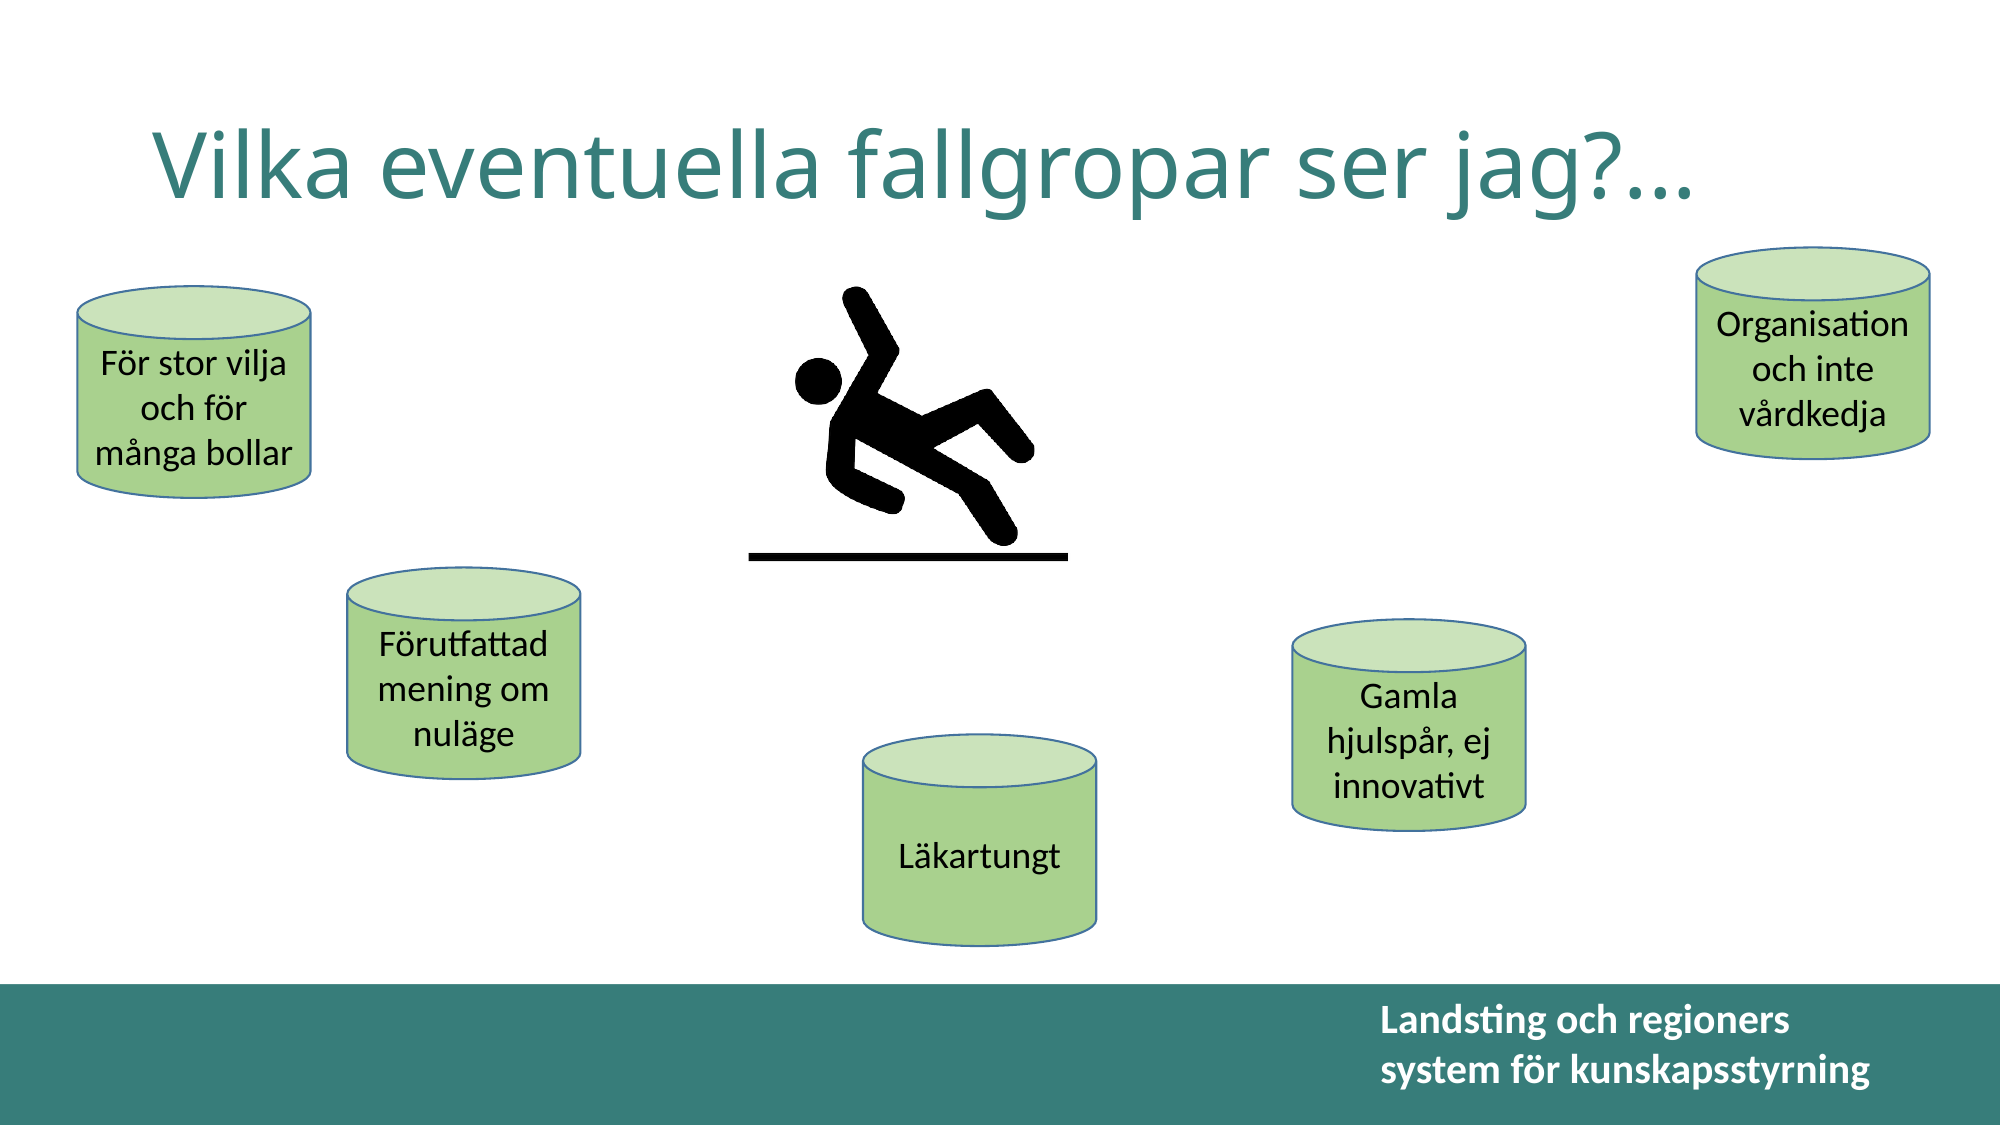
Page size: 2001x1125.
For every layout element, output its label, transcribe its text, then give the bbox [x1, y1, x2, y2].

text_box För stor vilja och för många bollar [76, 285, 312, 499]
text_box Förutfattad mening om nuläge [346, 566, 582, 781]
title Vilka eventuella fallgropar ser jag?... [137, 59, 1863, 278]
picture [741, 231, 1085, 647]
text_box Läkartungt [861, 733, 1098, 948]
text_box Gamla hjulspår, ej innovativt [1291, 618, 1527, 832]
text_box Organisation och inte vårdkedja [1695, 246, 1931, 461]
